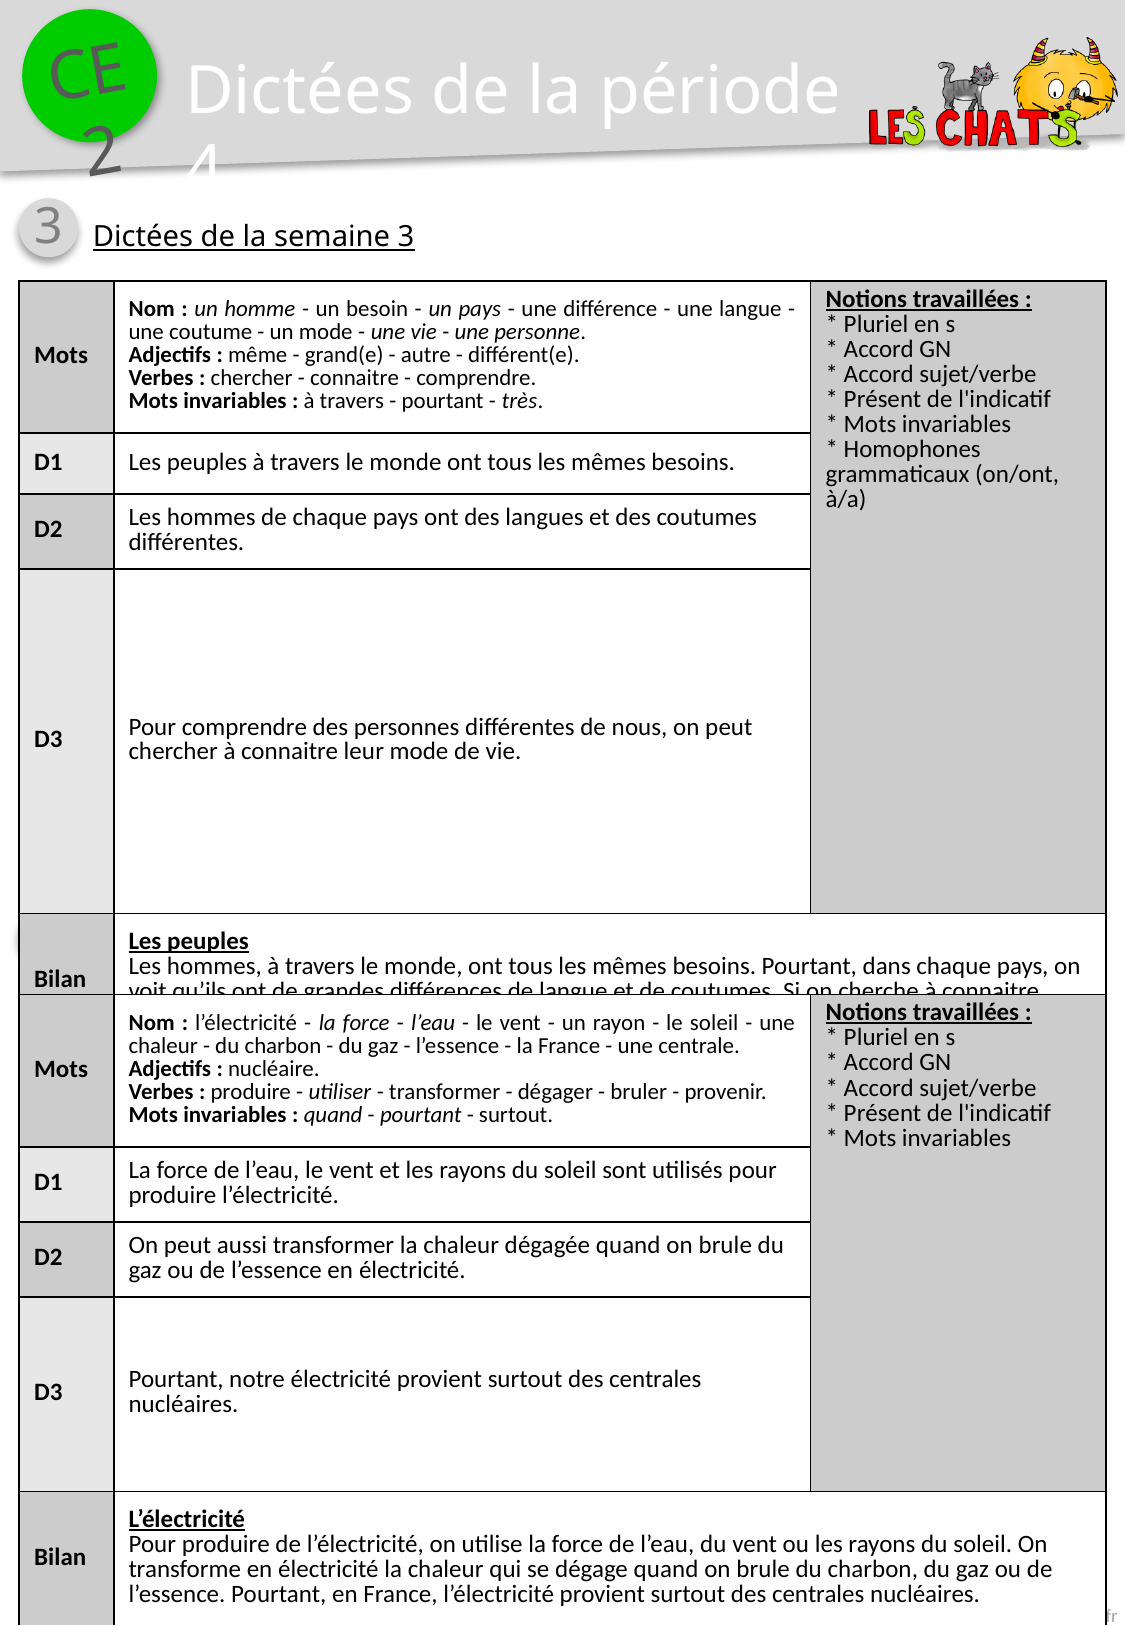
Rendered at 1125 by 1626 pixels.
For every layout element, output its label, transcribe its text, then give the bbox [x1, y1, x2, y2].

table_header Nom : un homme - un besoin - un pays - une différence - une langue - une coutume - un mode - une vie - une personne. Adjectifs : même - grand(e) - autre - différent(e). Verbes : chercher - connaitre - comprendre. Mots invariables : à travers - pourtant - très. [115, 282, 810, 432]
table_cell Pourtant, notre électricité provient surtout des centrales nucléaires. [115, 1298, 810, 1491]
list Dictées de la période 4 [170, 38, 870, 140]
table_cell D3 [20, 570, 113, 913]
table_cell D1 [20, 434, 113, 493]
table_header Nom : l’électricité - la force - l’eau - le vent - un rayon - le soleil - une chaleur - du charbon - du gaz - l’essence - la France - une centrale. Adjectifs : nucléaire. Verbes : produire - utiliser - transformer - dégager - bruler - provenir. Mots invariables : quand - pourtant - surtout. [115, 995, 810, 1146]
table_cell Bilan [20, 914, 113, 994]
table_header Notions travaillées : * Pluriel en s * Accord GN * Accord sujet/verbe * Présent de l'indicatif * Mots invariables * Homophones grammaticaux (on/ont, à/a) [811, 282, 1105, 913]
picture [869, 37, 1118, 158]
table_cell Les hommes de chaque pays ont des langues et des coutumes différentes. [115, 495, 810, 568]
table_header Mots [20, 995, 113, 1146]
table_header Notions travaillées : * Pluriel en s * Accord GN * Accord sujet/verbe * Présent de l'indicatif * Mots invariables [811, 995, 1105, 1491]
table_cell On peut aussi transformer la chaleur dégagée quand on brule du gaz ou de l’essence en électricité. [115, 1223, 810, 1296]
table_header Mots [20, 282, 113, 432]
table_cell Les peuples à travers le monde ont tous les mêmes besoins. [115, 434, 810, 493]
table_cell Bilan [20, 1492, 113, 1625]
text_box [18, 894, 79, 972]
table_cell Les peuples Les hommes, à travers le monde, ont tous les mêmes besoins. Pourtant, dans chaque pays, on voit qu’ils ont de grandes différences de langue et de coutumes. Si on cherche à connaitre d’autres modes de vie, on peut comprendre des personnes très différentes de nous. [115, 914, 1105, 994]
text_box Dictées de la semaine 3 [83, 210, 1094, 260]
table_cell D2 [20, 495, 113, 568]
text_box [18, 186, 79, 263]
table_cell L’électricité Pour produire de l’électricité, on utilise la force de l’eau, du vent ou les rayons du soleil. On transforme en électricité la chaleur qui se dégage quand on brule du charbon, du gaz ou de l’essence. Pourtant, en France, l’électricité provient surtout des centrales nucléaires. [115, 1492, 1105, 1625]
table_cell La force de l’eau, le vent et les rayons du soleil sont utilisés pour produire l’électricité. [115, 1148, 810, 1221]
table_cell Pour comprendre des personnes différentes de nous, on peut chercher à connaitre leur mode de vie. [115, 570, 810, 913]
table_cell D1 [20, 1148, 113, 1221]
table_cell D3 [20, 1298, 113, 1491]
table_cell D2 [20, 1223, 113, 1296]
